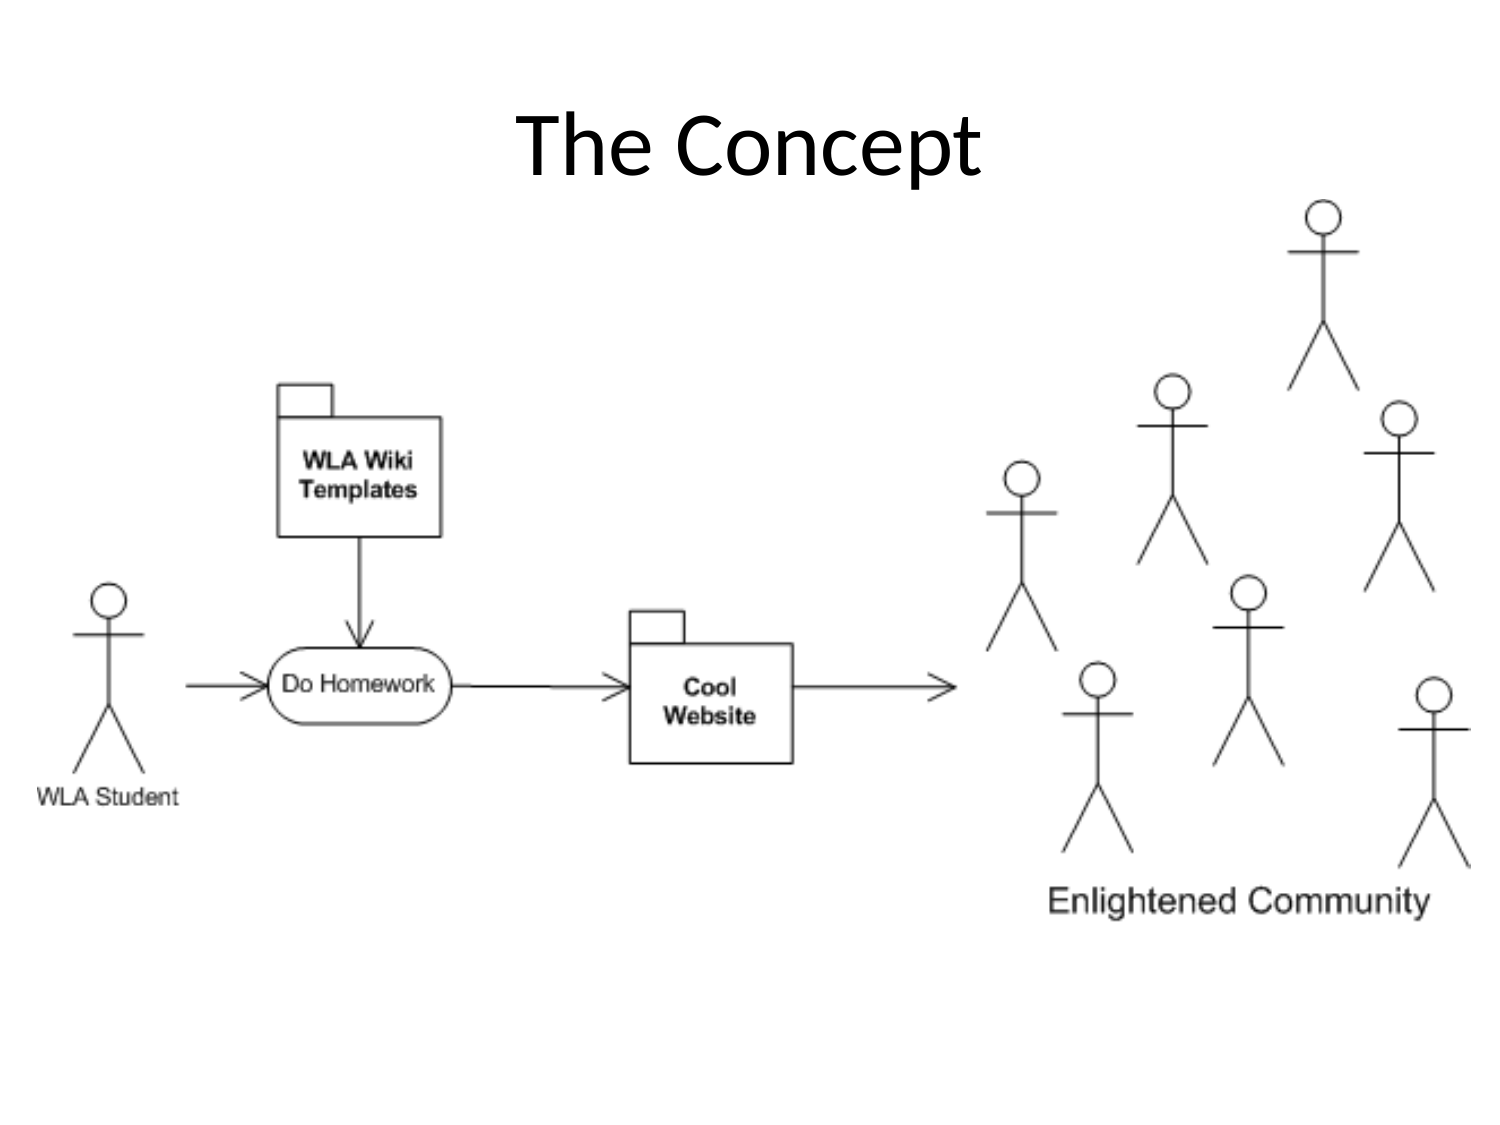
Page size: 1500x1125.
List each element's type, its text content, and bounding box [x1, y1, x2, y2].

title The Concept [75, 45, 1425, 198]
picture [37, 199, 1472, 926]
